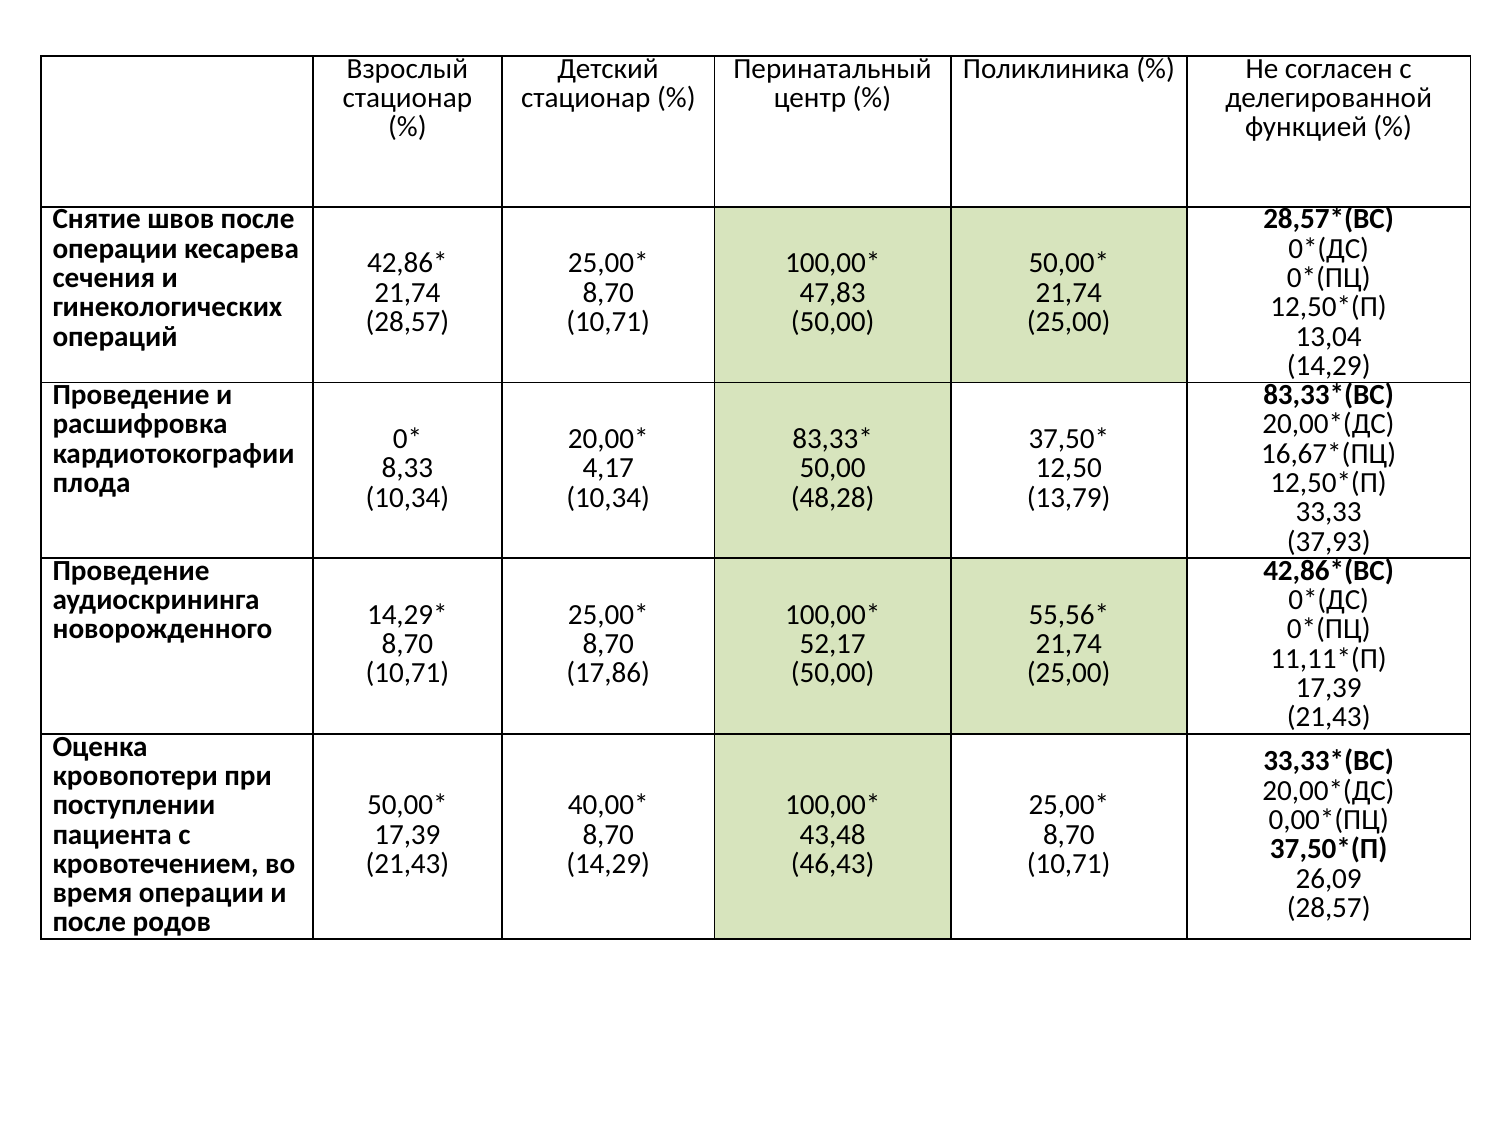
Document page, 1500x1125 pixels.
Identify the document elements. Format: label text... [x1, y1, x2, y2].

table_cell 50,00* 21,74 (25,00) [952, 208, 1186, 382]
table_cell Снятие швов после операции кесарева сечения и гинекологических операций [42, 208, 312, 382]
table_cell Проведение аудиоскрининга новорожденного [42, 559, 312, 733]
table_cell 100,00* 52,17 (50,00) [715, 559, 950, 733]
table_cell 33,33*(ВС) 20,00*(ДС) 0,00*(ПЦ) 37,50*(П) 26,09 (28,57) [1188, 735, 1470, 938]
table_cell 42,86*(ВС) 0*(ДС) 0*(ПЦ) 11,11*(П) 17,39 (21,43) [1188, 559, 1470, 733]
table_header Поликлиника (%) [952, 57, 1186, 206]
table_cell 100,00* 43,48 (46,43) [715, 735, 950, 938]
table_cell 20,00* 4,17 (10,34) [503, 383, 714, 557]
table_header Перинатальный центр (%) [715, 57, 950, 206]
table_cell 0* 8,33 (10,34) [314, 383, 501, 557]
table_cell 50,00* 17,39 (21,43) [314, 735, 501, 938]
table_cell 14,29* 8,70 (10,71) [314, 559, 501, 733]
table_cell Проведение и расшифровка кардиотокографии плода [42, 383, 312, 557]
table_cell 25,00* 8,70 (10,71) [503, 208, 714, 382]
table_cell 37,50* 12,50 (13,79) [952, 383, 1186, 557]
table_cell 100,00* 47,83 (50,00) [715, 208, 950, 382]
table_cell 55,56* 21,74 (25,00) [952, 559, 1186, 733]
table_header Взрослый стационар (%) [314, 57, 501, 206]
table_cell 83,33*(ВС) 20,00*(ДС) 16,67*(ПЦ) 12,50*(П) 33,33 (37,93) [1188, 383, 1470, 557]
table_header [42, 57, 312, 206]
table_header Детский стационар (%) [503, 57, 714, 206]
table_cell 83,33* 50,00 (48,28) [715, 383, 950, 557]
table_header Не согласен с делегированной функцией (%) [1188, 57, 1470, 206]
table_cell 25,00* 8,70 (10,71) [952, 735, 1186, 938]
table_cell 40,00* 8,70 (14,29) [503, 735, 714, 938]
table_cell 28,57*(ВС) 0*(ДС) 0*(ПЦ) 12,50*(П) 13,04 (14,29) [1188, 208, 1470, 382]
table_cell Оценка кровопотери при поступлении пациента с кровотечением, во время операции и после родов [42, 735, 312, 938]
table_cell 25,00* 8,70 (17,86) [503, 559, 714, 733]
table_cell 42,86* 21,74 (28,57) [314, 208, 501, 382]
